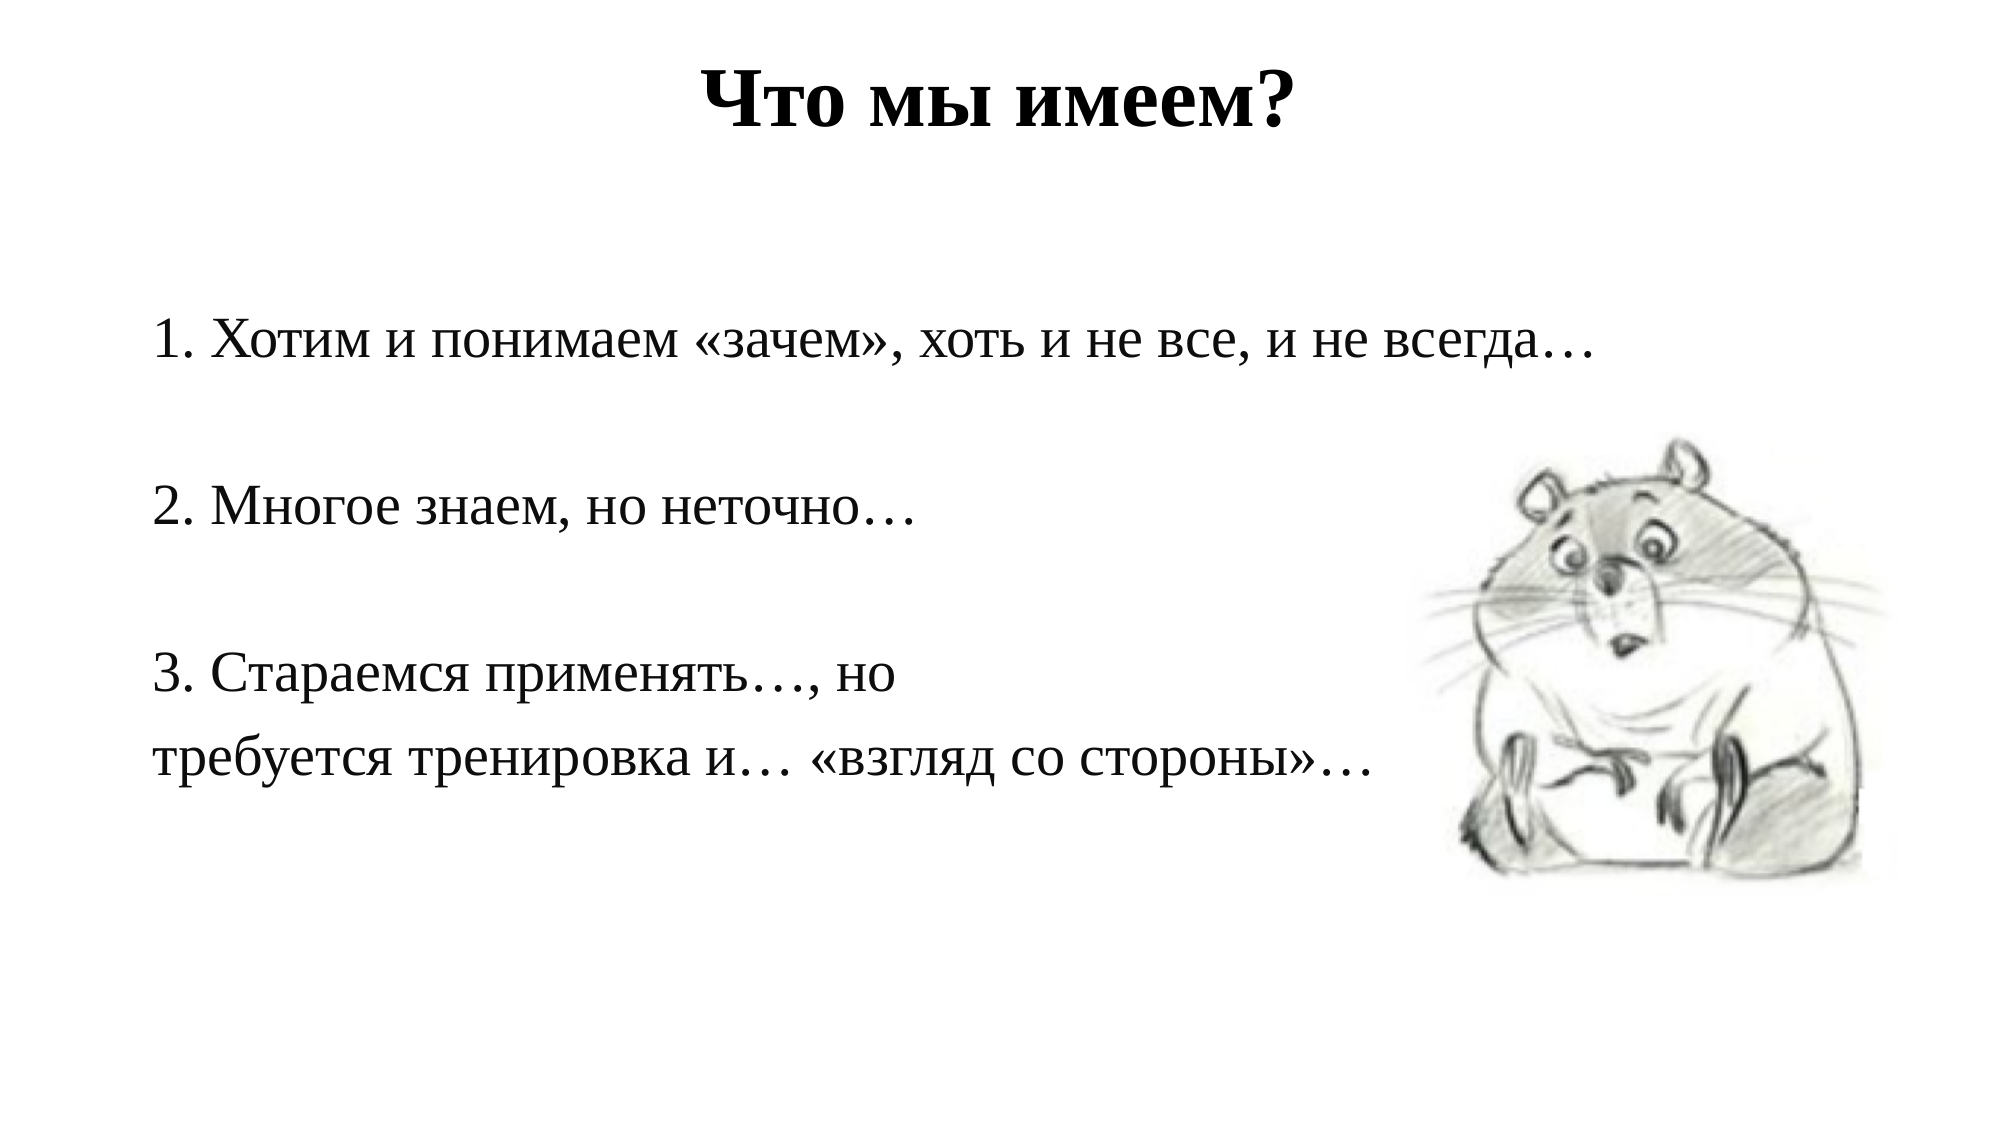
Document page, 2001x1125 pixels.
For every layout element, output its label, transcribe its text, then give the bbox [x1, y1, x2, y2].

title Что мы имеем? [100, 45, 1900, 153]
picture [1405, 415, 1900, 897]
list 1. Хотим и понимаем «зачем», хоть и не все, и не всегда… 2. Многое знаем, но неточно… 3. Стараемся применять…, но требуется тренировка и… «взгляд со стороны»… [137, 299, 1863, 1014]
